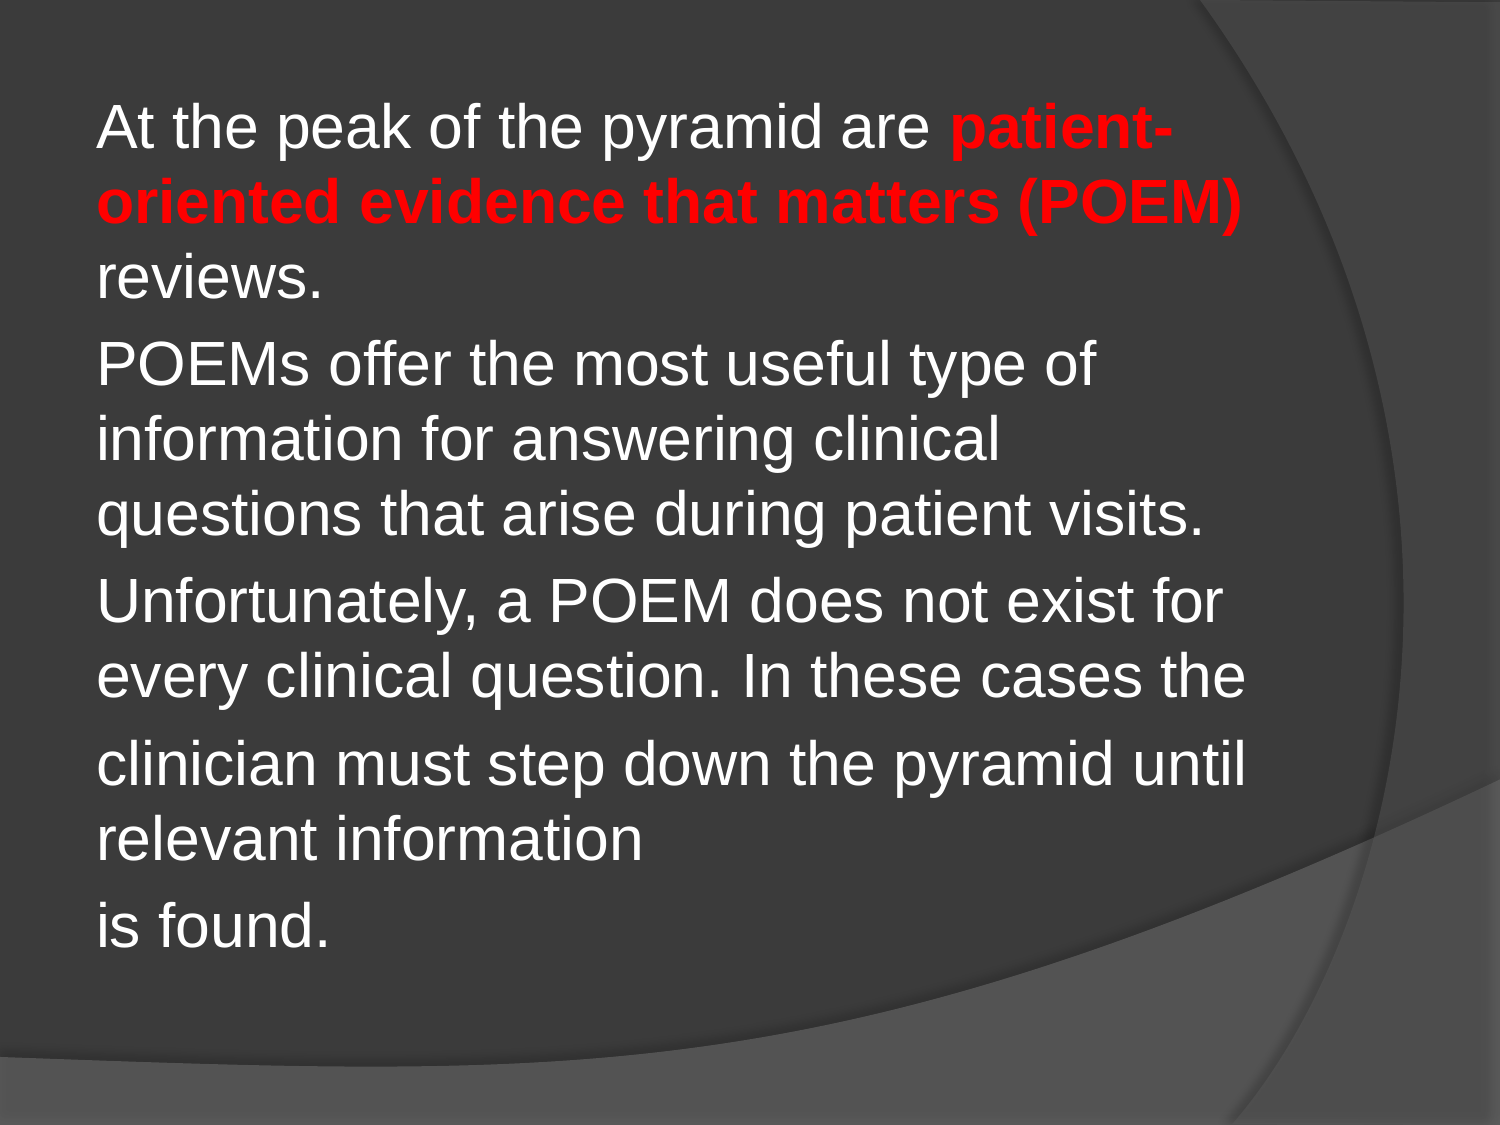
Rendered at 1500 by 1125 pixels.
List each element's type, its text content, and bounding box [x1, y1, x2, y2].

list At the peak of the pyramid are patient-oriented evidence that matters (POEM) reviews. POEMs offer the most useful type of information for answering clinical questions that arise during patient visits. Unfortunately, a POEM does not exist for every clinical question. In these cases the clinician must step down the pyramid until relevant information is found. [75, 78, 1300, 1005]
